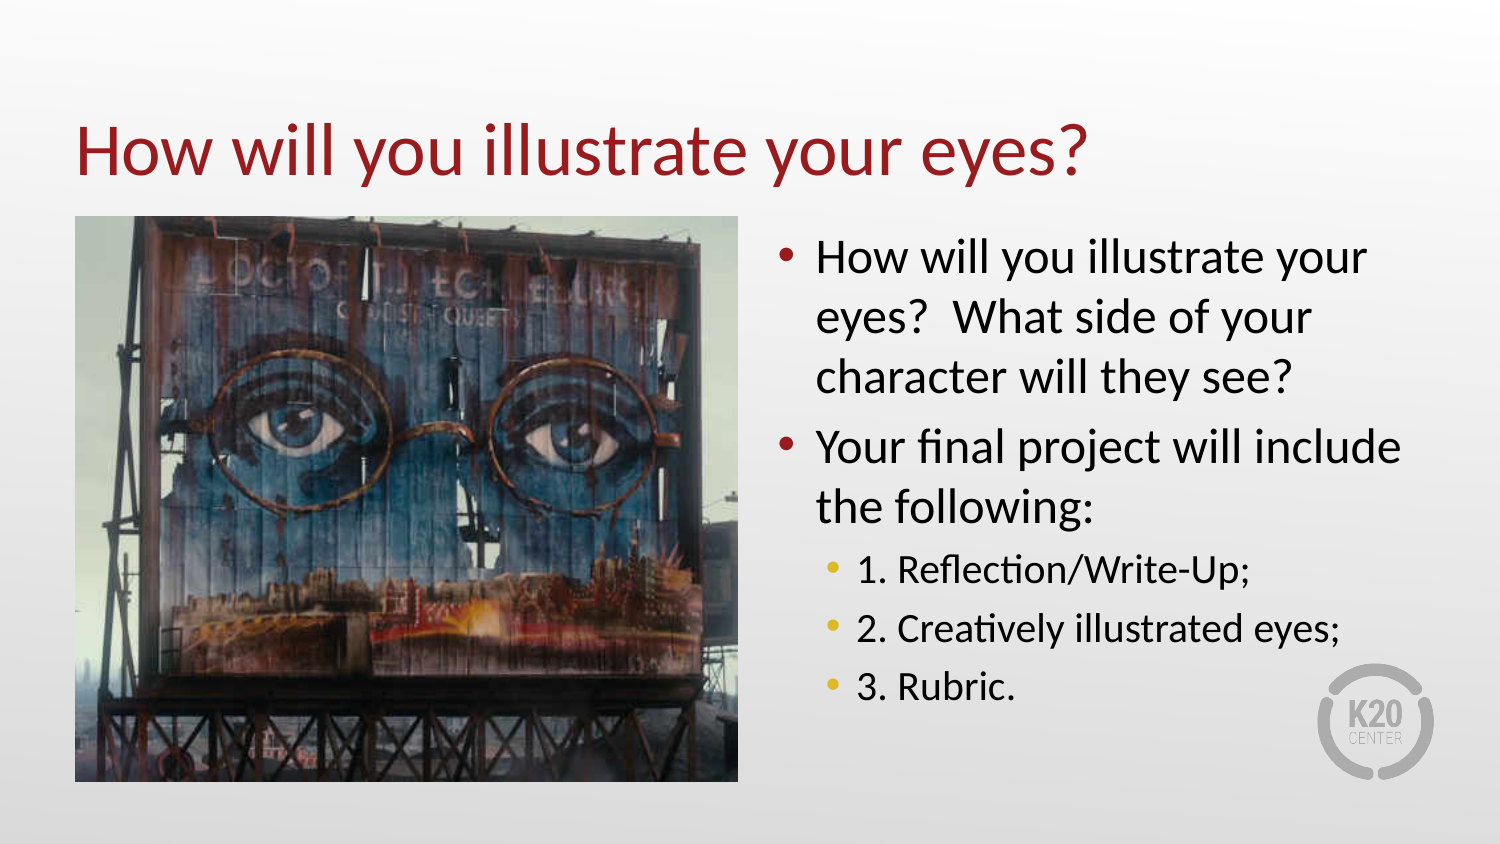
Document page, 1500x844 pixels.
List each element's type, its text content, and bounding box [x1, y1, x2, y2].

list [74, 215, 738, 782]
list How will you illustrate your eyes? What side of your character will they see? Your final project will include the following: 1. Reflection/Write-Up; 2. Creatively illustrated eyes; 3. Rubric. [762, 216, 1425, 782]
title How will you illustrate your eyes? [75, 49, 1425, 191]
